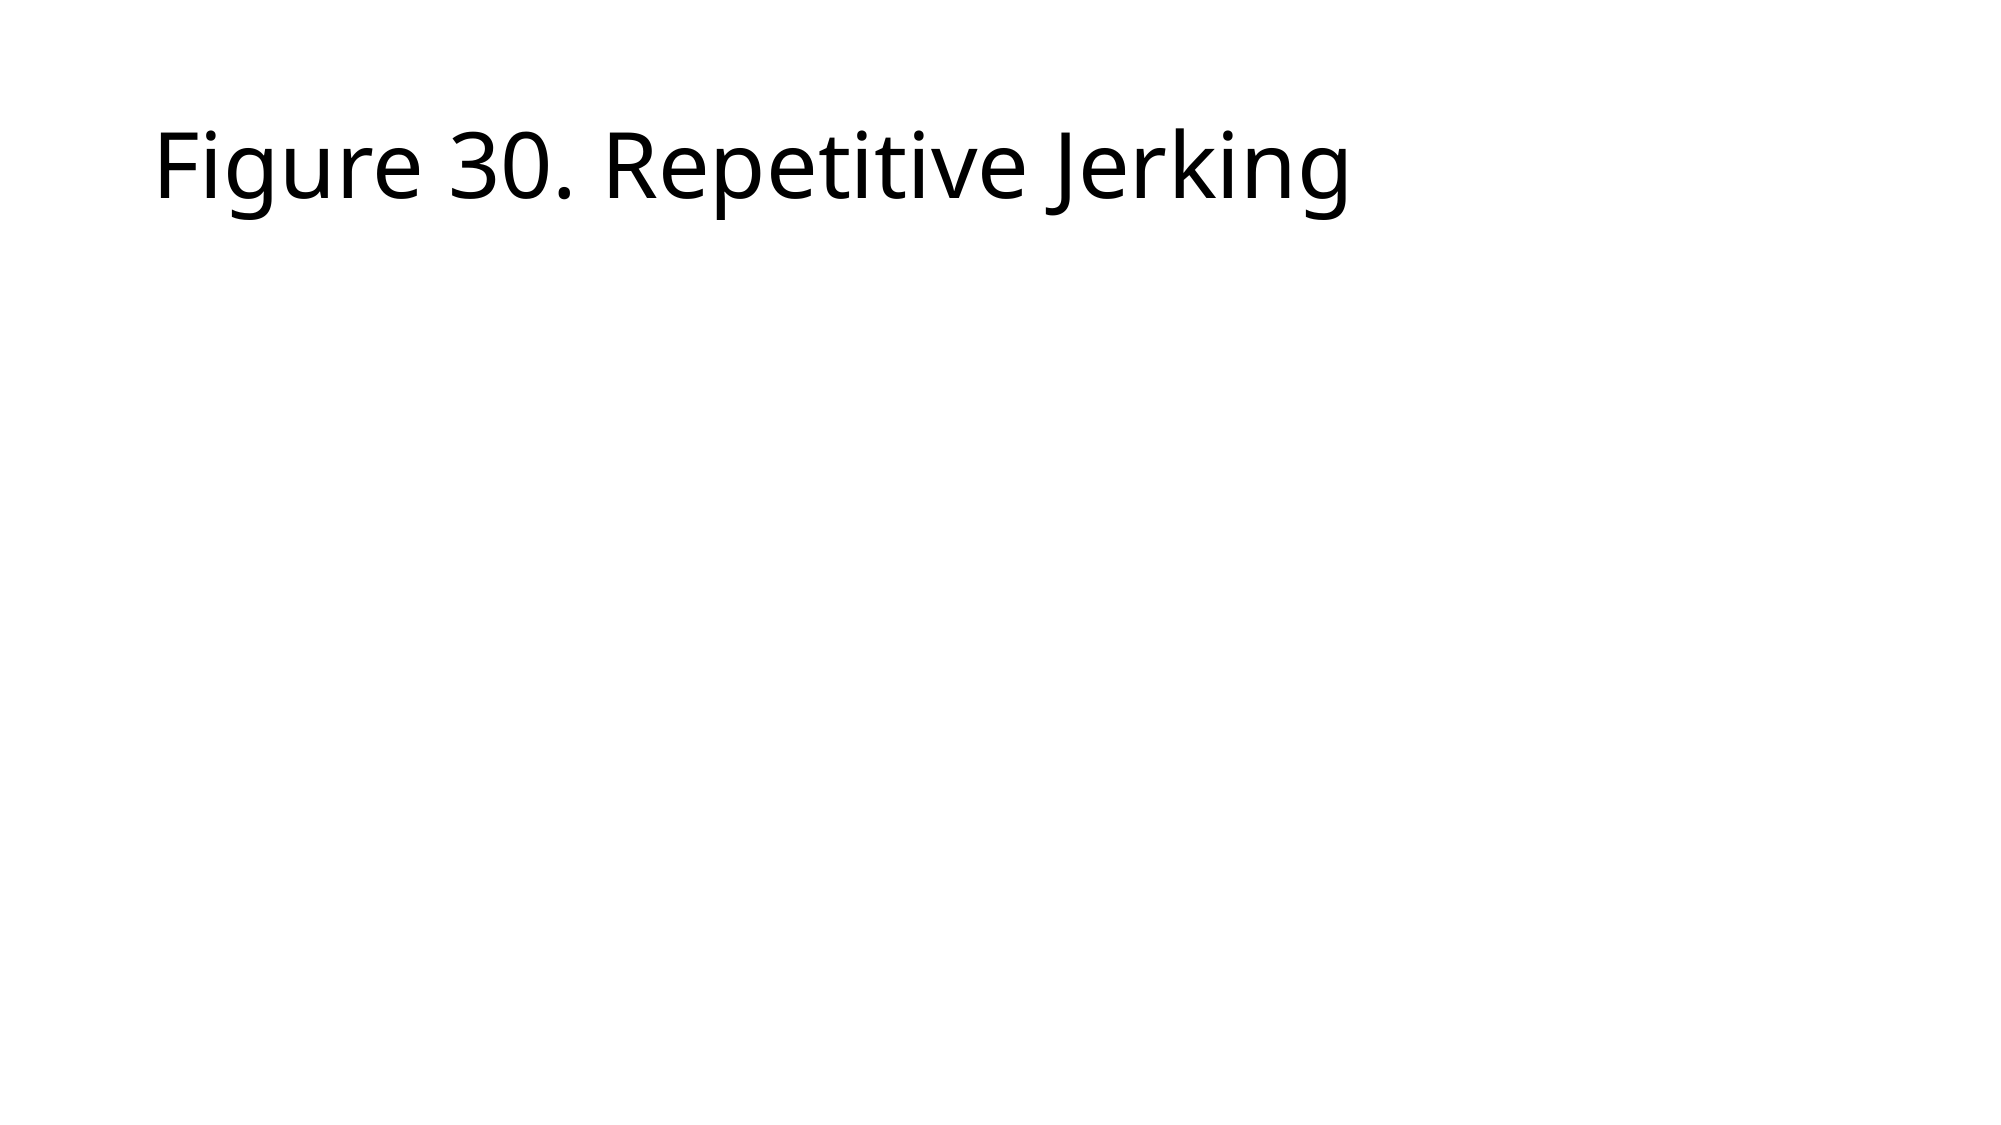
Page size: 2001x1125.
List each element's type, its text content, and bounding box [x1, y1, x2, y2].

title Figure 30. Repetitive Jerking [137, 59, 1863, 278]
